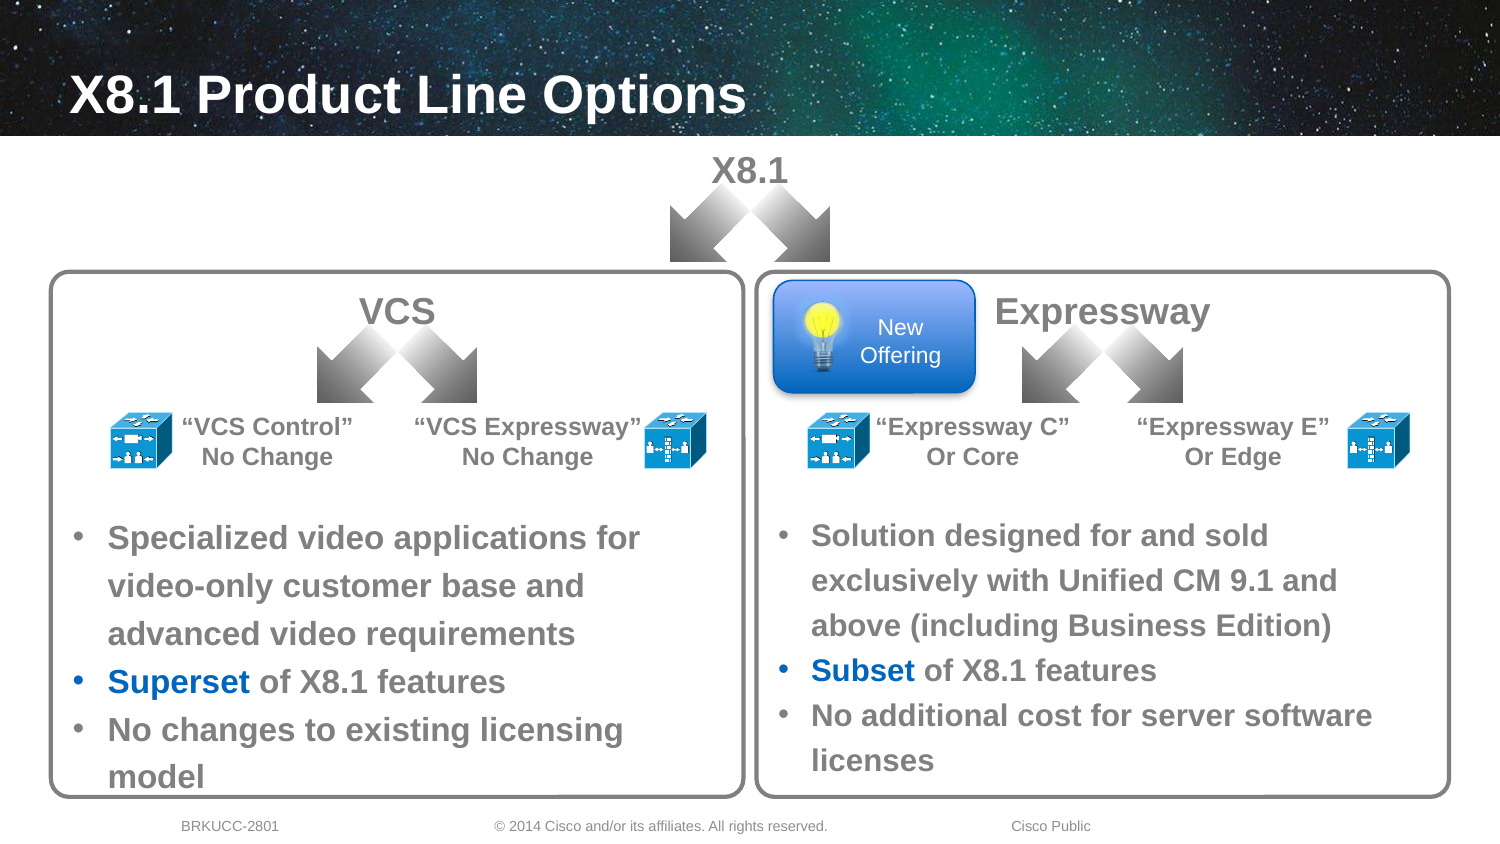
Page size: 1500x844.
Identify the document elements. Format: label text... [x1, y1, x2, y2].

text_box [1237, 709, 1500, 844]
title X8.1 Product Line Options [54, 6, 1435, 133]
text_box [1345, 410, 1412, 471]
picture [0, 0, 1500, 136]
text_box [641, 410, 709, 471]
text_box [977, 279, 1228, 417]
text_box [805, 410, 872, 471]
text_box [756, 271, 1450, 798]
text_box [107, 410, 175, 471]
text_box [50, 271, 744, 798]
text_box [773, 280, 975, 393]
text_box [662, 138, 838, 276]
